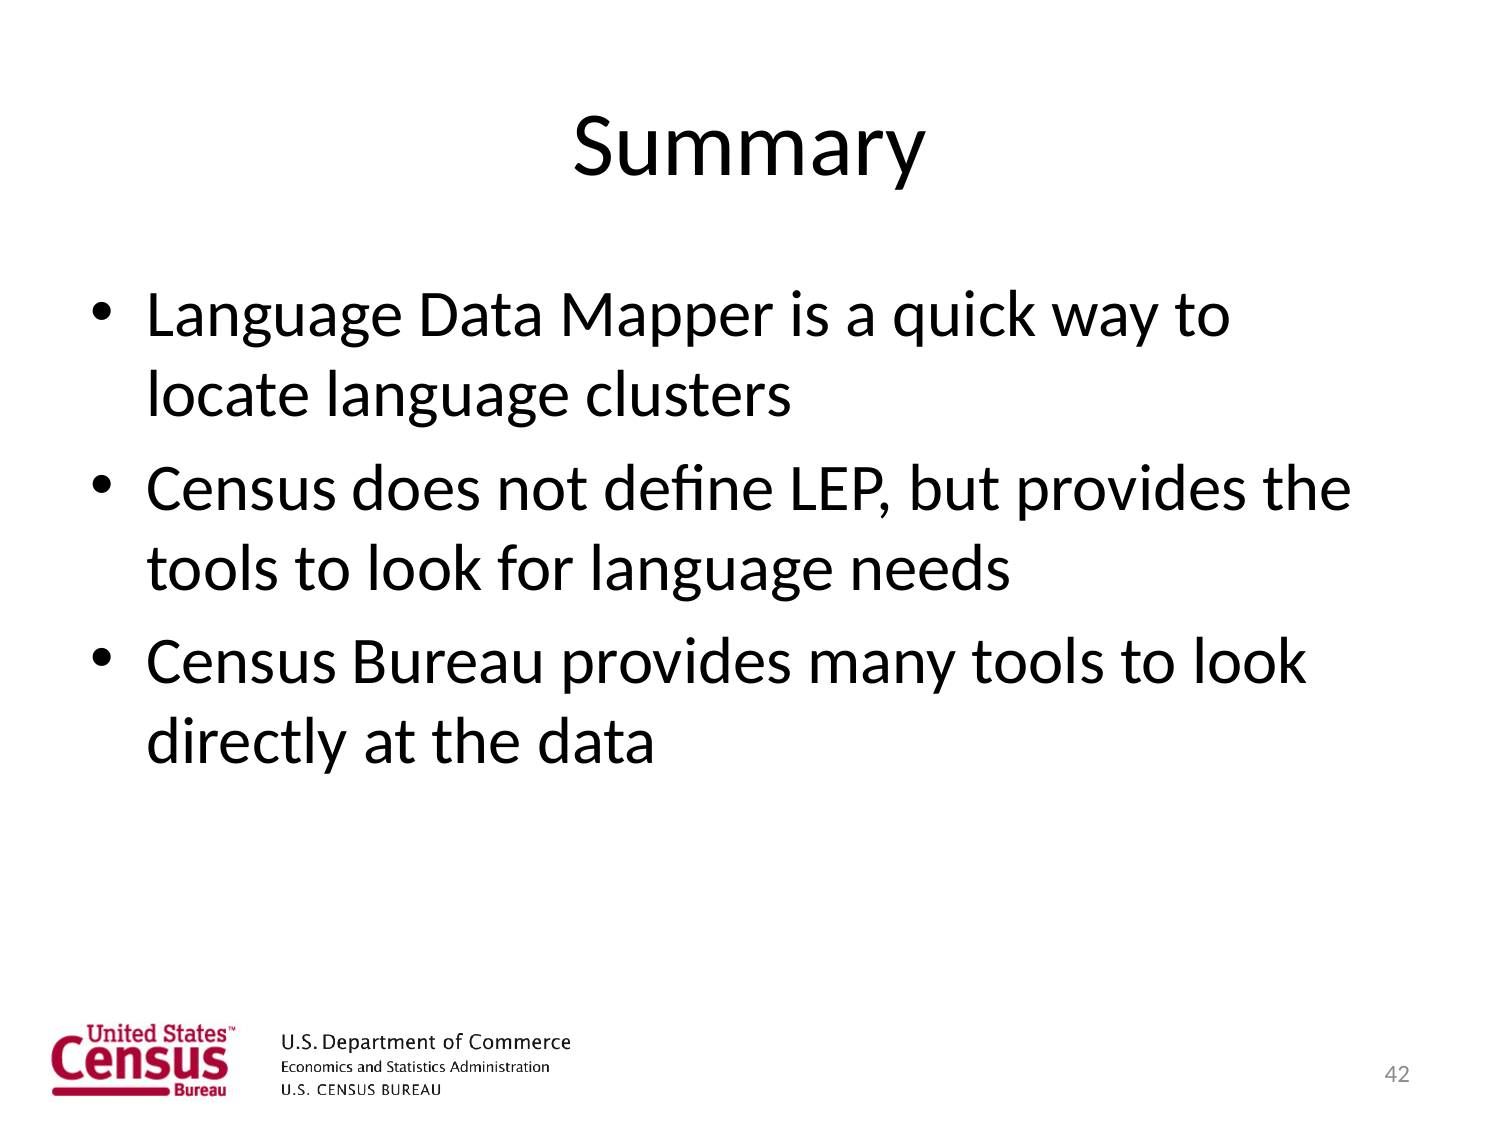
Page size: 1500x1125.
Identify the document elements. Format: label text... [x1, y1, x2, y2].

picture [282, 1033, 570, 1095]
title Summary [75, 45, 1425, 233]
picture [0, 885, 265, 1125]
list Language Data Mapper is a quick way to locate language clusters Census does not define LEP, but provides the tools to look for language needs Census Bureau provides many tools to look directly at the data [75, 262, 1425, 1005]
slide_number 42 [1074, 1042, 1425, 1103]
